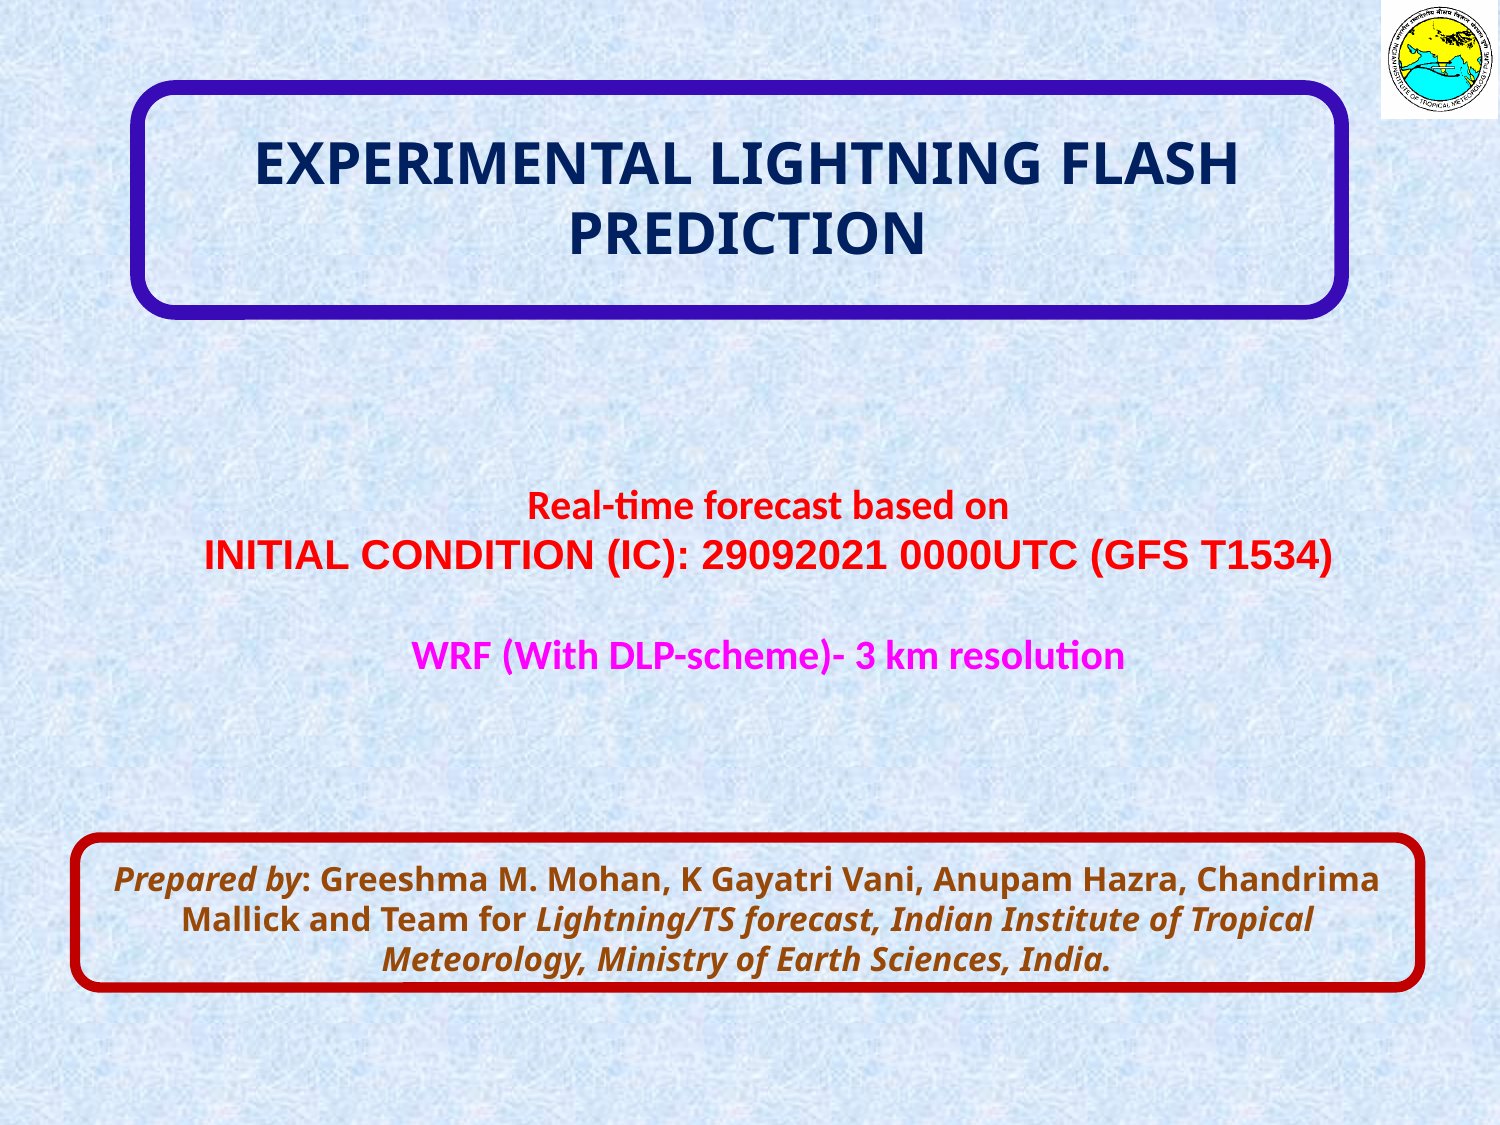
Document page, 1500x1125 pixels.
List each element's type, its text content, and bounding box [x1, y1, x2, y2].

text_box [137, 87, 1357, 313]
picture [0, 0, 1500, 1125]
text_box Real-time forecast based on INITIAL CONDITION (IC): 29092021 0000UTC (GFS T1534) WRF (With DLP-scheme)- 3 km resolution [87, 470, 1450, 686]
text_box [62, 837, 1433, 988]
